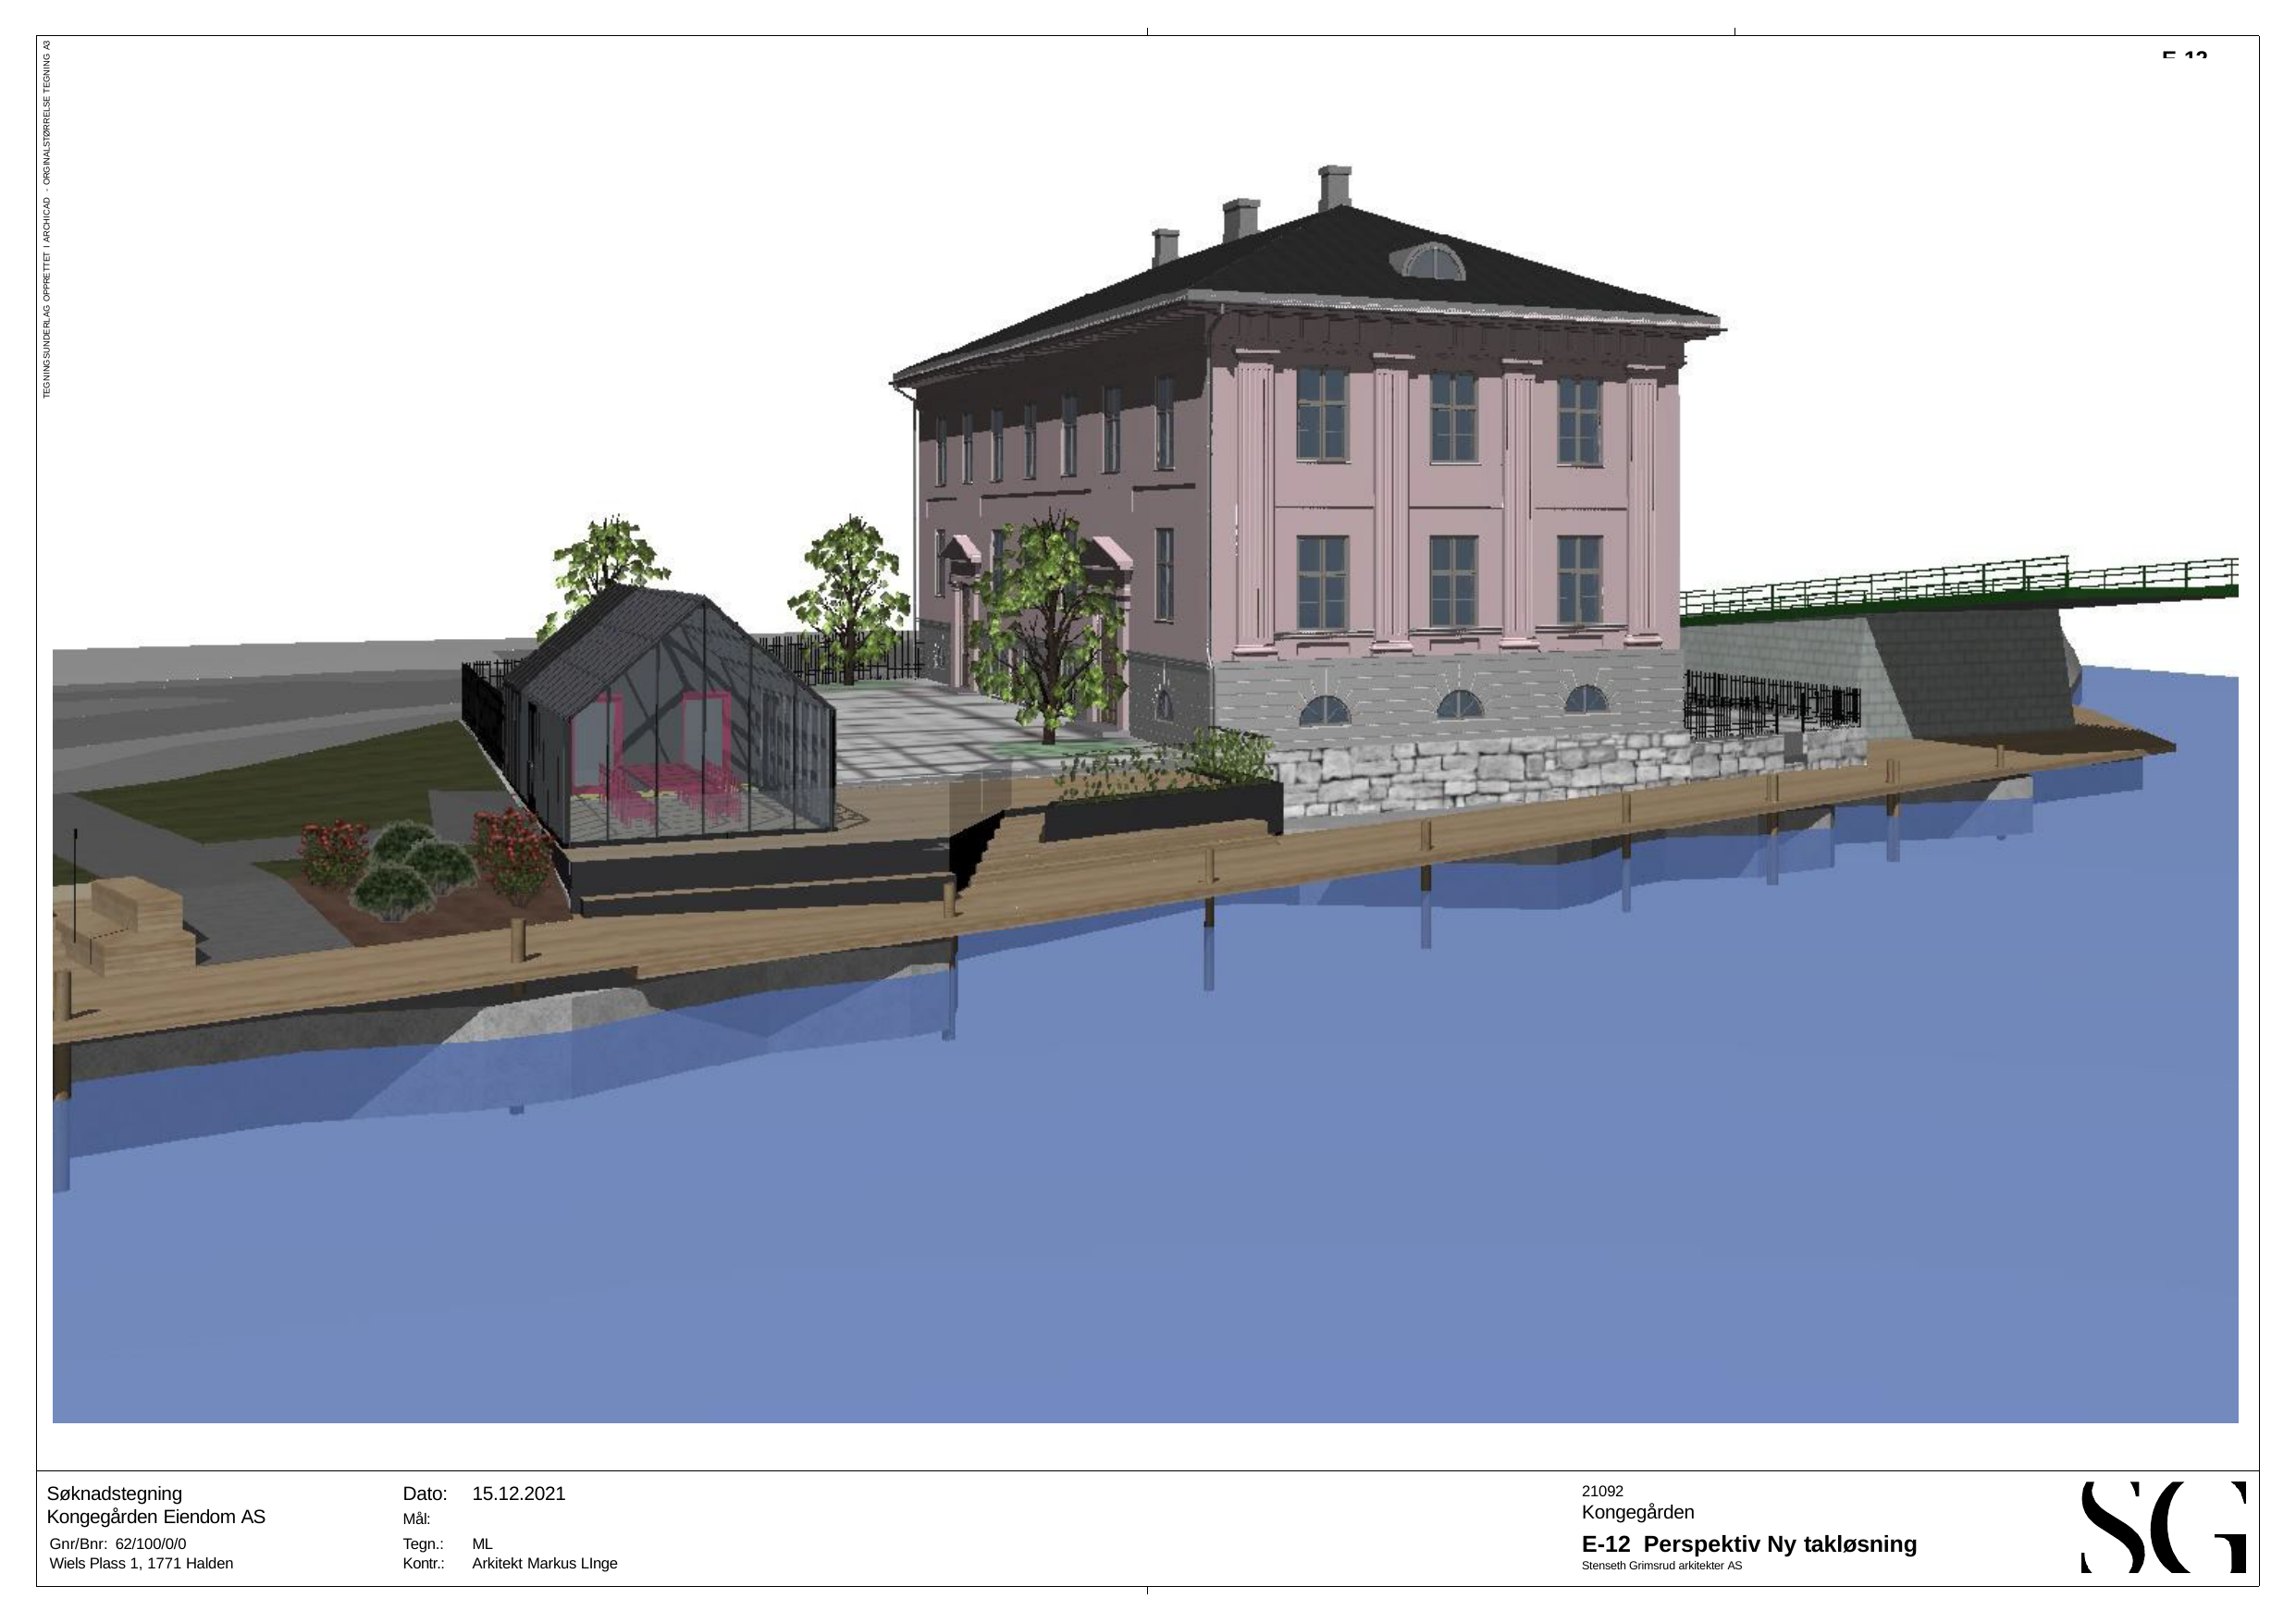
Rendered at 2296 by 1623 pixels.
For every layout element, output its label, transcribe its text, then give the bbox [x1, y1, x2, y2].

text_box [52, 58, 2239, 1531]
text_box Dato: Mål: Tegn.: Kontr.: [401, 1539, 451, 1572]
text_box E-12 [2160, 42, 2212, 55]
text_box Søknadstegning Kongegården Eiendom AS Gnr/Bnr: 62/100/0/0 Wiels Plass 1, 1771 Halden [44, 1479, 270, 1572]
picture [2081, 1553, 2092, 1573]
text_box ML Arkitekt Markus LInge [470, 1539, 619, 1572]
text_box 21092 Kongegården E-12 Perspektiv Ny takløsning Stenseth Grimsrud arkitekter AS [1580, 1539, 1921, 1572]
picture [2239, 1482, 2246, 1504]
text_box TEGNINGSUNDERLAG OPPRETTET I ARCHICAD - ORGINALSTØRRELSE TEGNING A3 [41, 39, 55, 401]
picture [2215, 1534, 2246, 1573]
